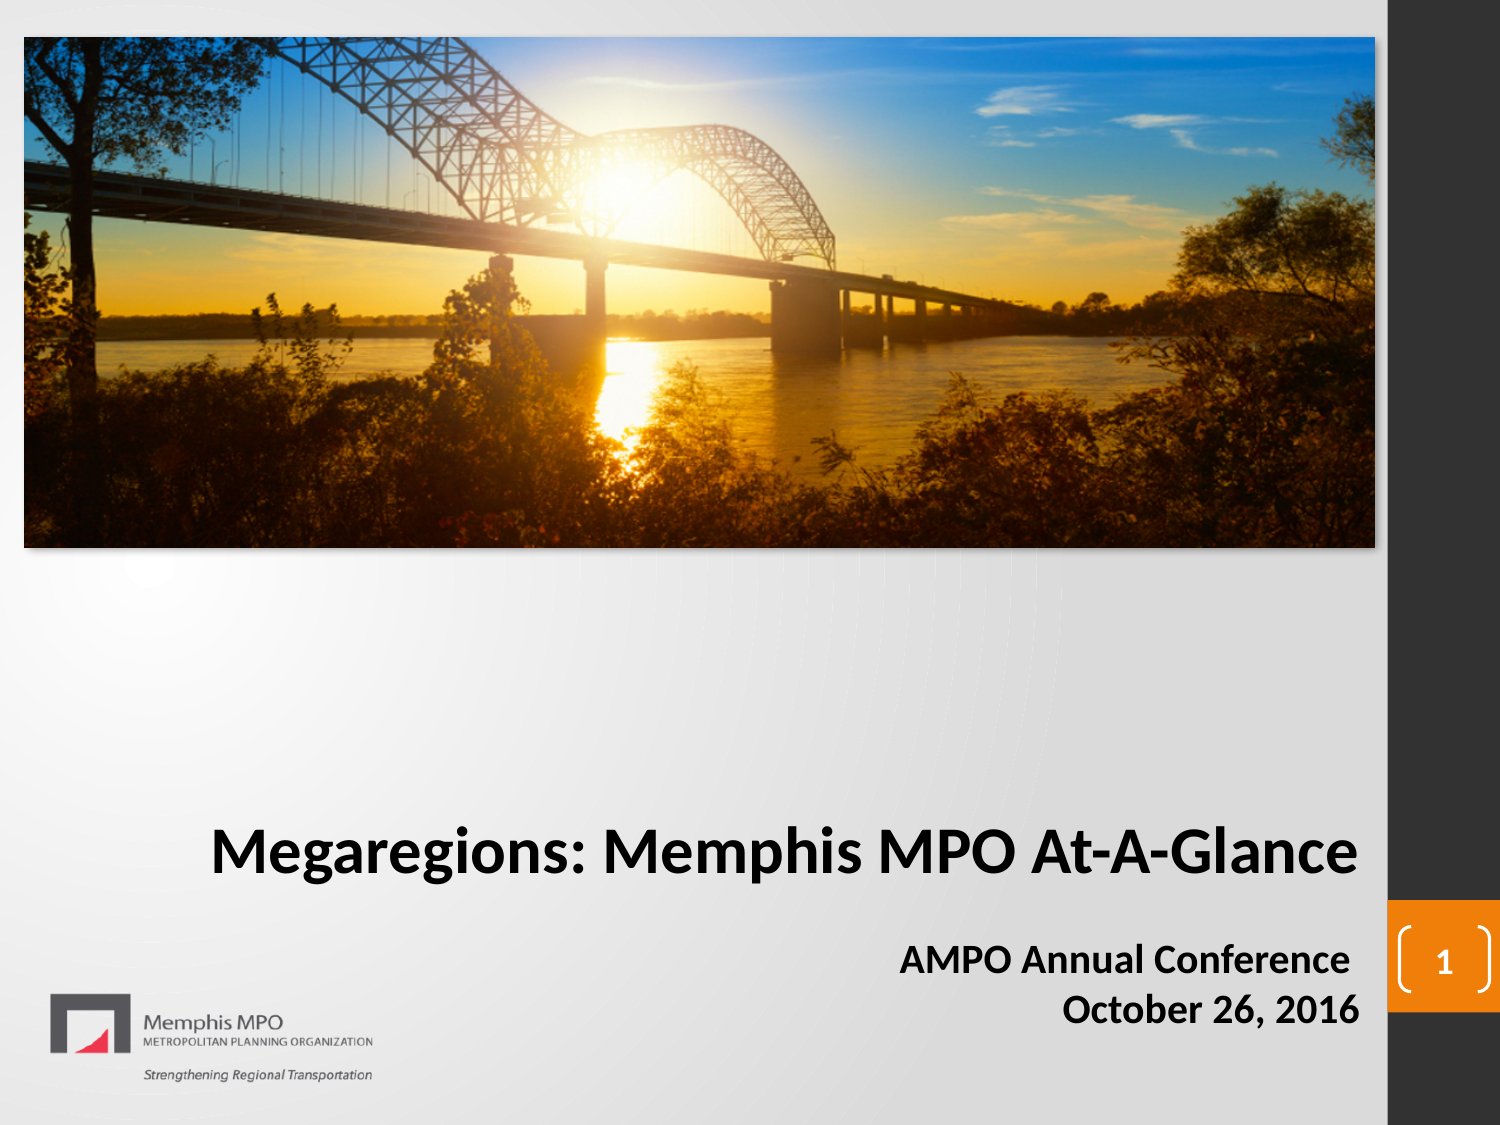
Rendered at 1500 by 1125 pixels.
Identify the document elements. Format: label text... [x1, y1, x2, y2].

picture [41, 986, 381, 1089]
picture [24, 36, 1376, 549]
slide_number 1 [1397, 925, 1492, 994]
text_box Megaregions: Memphis MPO At-A-Glance AMPO Annual Conference October 26, 2016 [50, 799, 1375, 1040]
